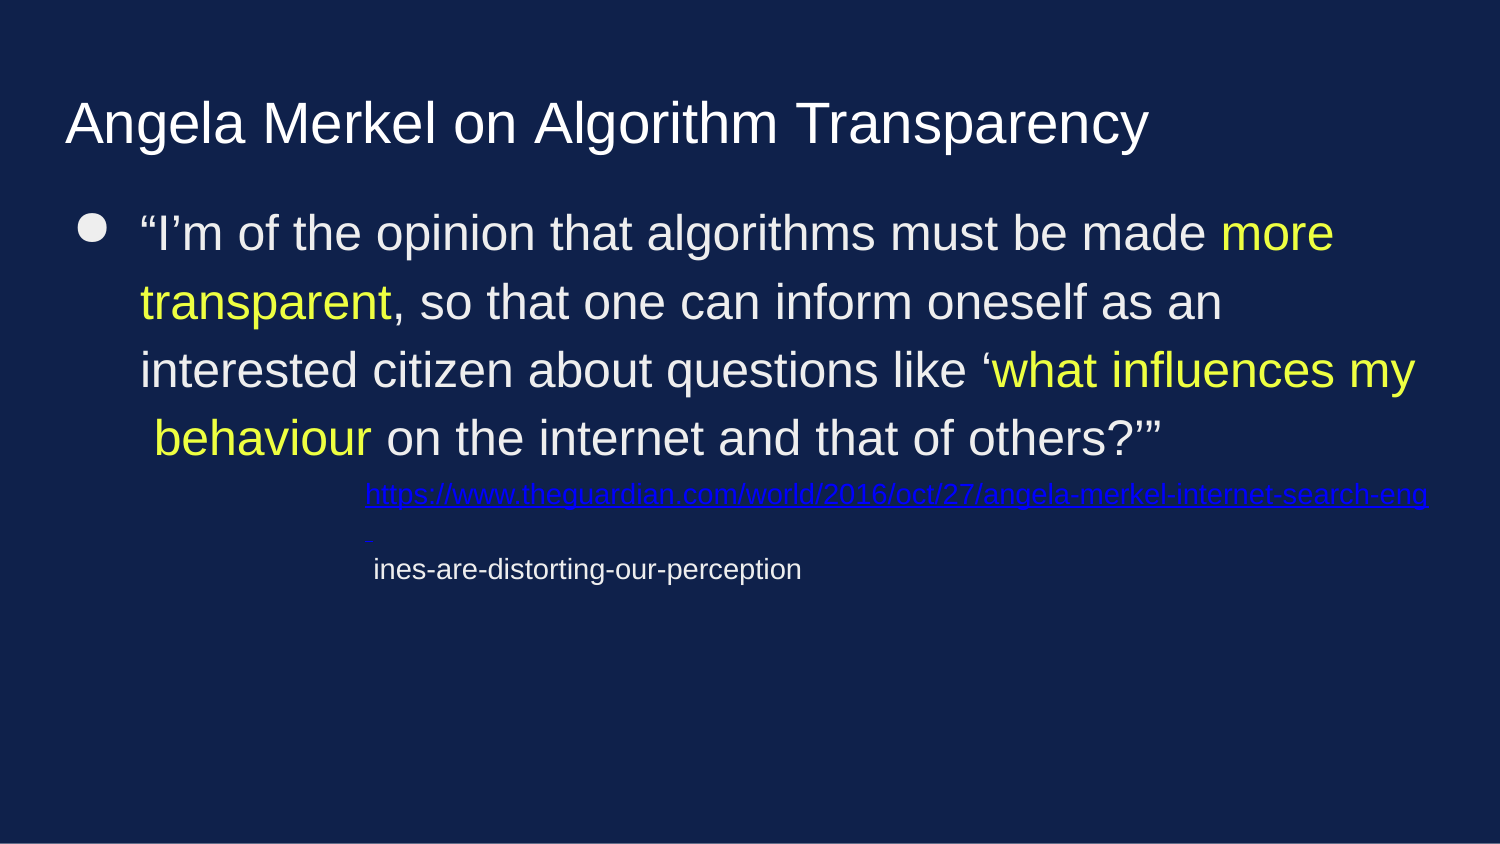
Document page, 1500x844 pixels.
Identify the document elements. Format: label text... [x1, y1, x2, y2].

text_box “I’m of the opinion that algorithms must be made more transparent, so that one can inform oneself as an interested citizen about questions like ‘what influences my behaviour on the internet and that of others?’” https://www.theguardian.com/world/2016/oct/27/angela-merkel-internet-search-eng ines-are-distorting-our-perception [70, 190, 1437, 551]
title Angela Merkel on Algorithm Transparency [63, 82, 1155, 226]
